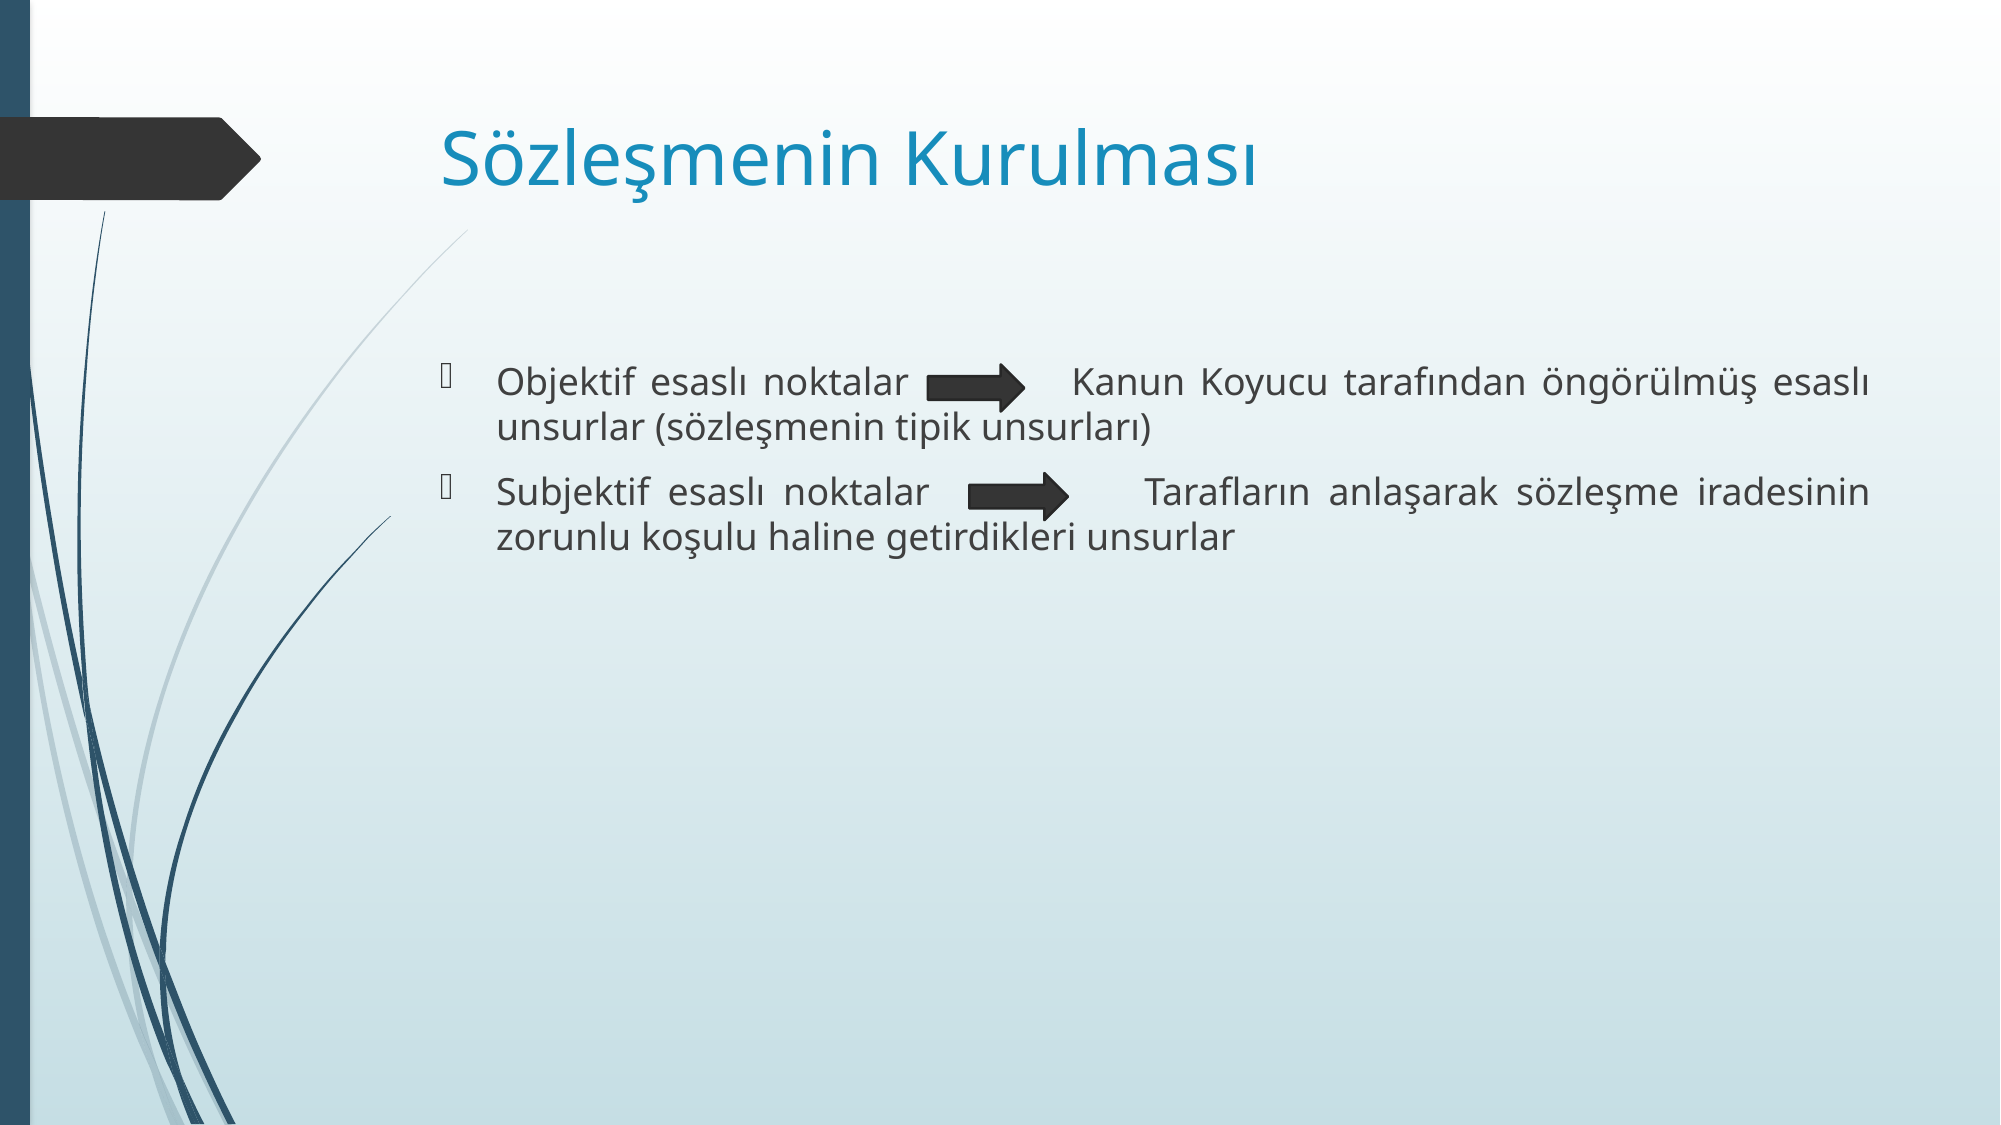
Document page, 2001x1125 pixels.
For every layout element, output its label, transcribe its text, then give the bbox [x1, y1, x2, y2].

title Sözleşmenin Kurulması [425, 102, 1888, 313]
text_box [926, 363, 1026, 413]
text_box [968, 471, 1069, 522]
list Objektif esaslı noktalar Kanun Koyucu tarafından öngörülmüş esaslı unsurlar (sözleşmenin tipik unsurları) Subjektif esaslı noktalar Tarafların anlaşarak sözleşme iradesinin zorunlu koşulu haline getirdikleri unsurlar [424, 350, 1888, 970]
